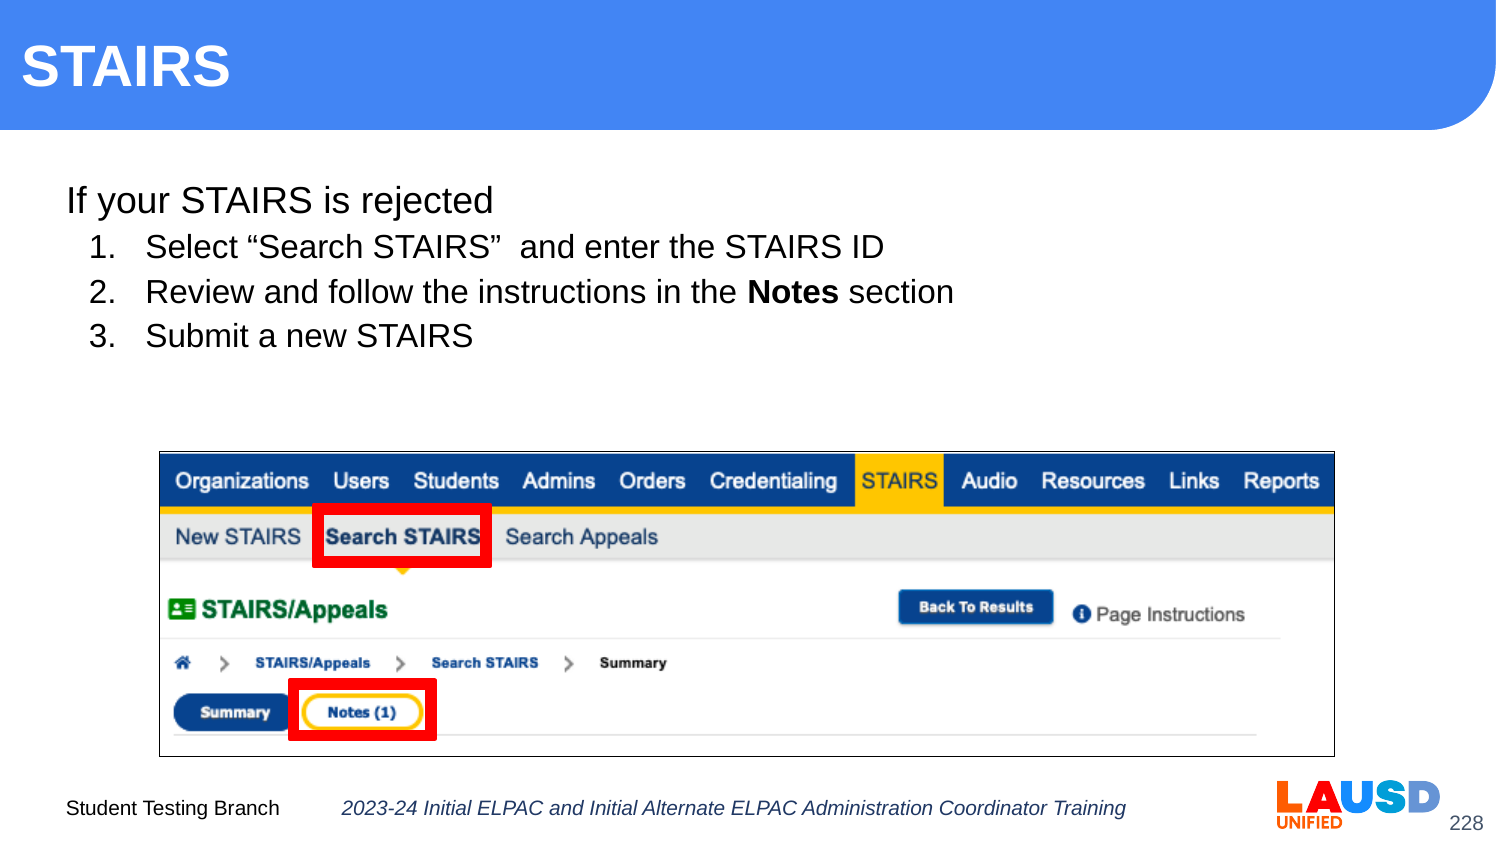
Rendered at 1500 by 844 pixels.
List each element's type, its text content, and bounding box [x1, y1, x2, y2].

picture [1277, 780, 1440, 829]
title STAIRS [6, 0, 1424, 127]
list If your STAIRS is rejected Select “Search STAIRS” and enter the STAIRS ID Review and follow the instructions in the Notes section Submit a new STAIRS [51, 160, 1449, 777]
picture [159, 450, 1336, 757]
footer 2023-24 Initial ELPAC and Initial Alternate ELPAC Administration Coordinator Training [326, 787, 1258, 828]
